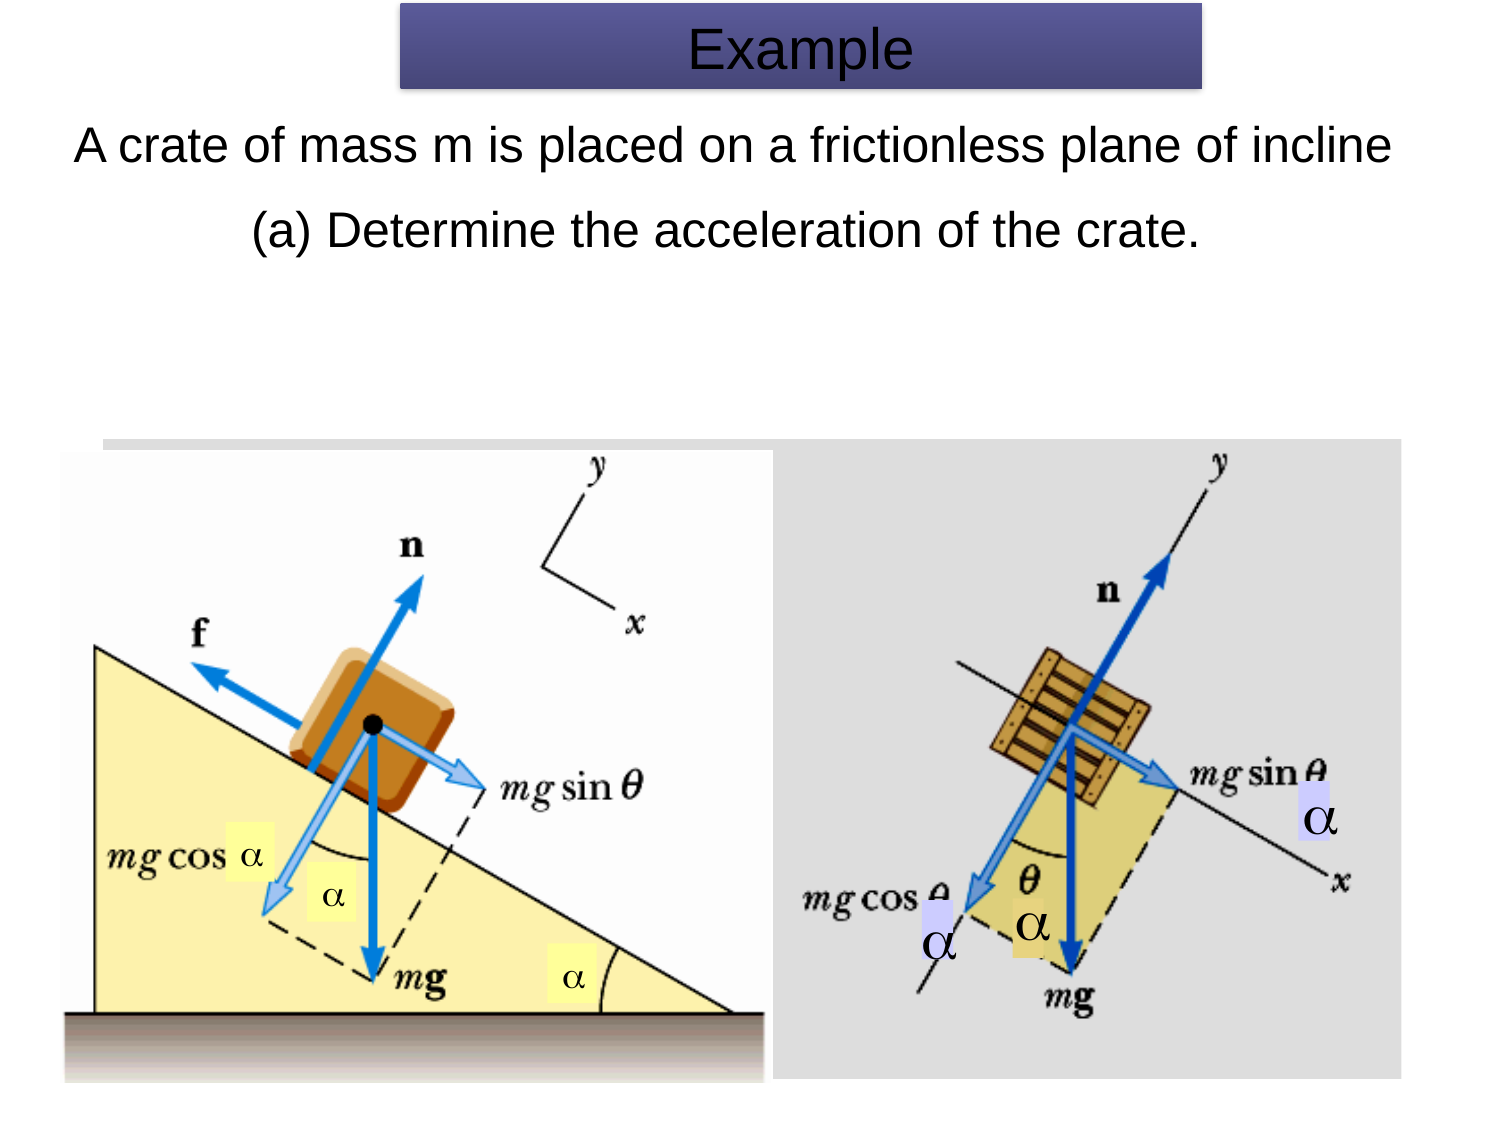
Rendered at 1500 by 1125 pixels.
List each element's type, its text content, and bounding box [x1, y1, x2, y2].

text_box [59, 451, 772, 1084]
text_box Example [400, 3, 1202, 89]
picture [102, 439, 1402, 1079]
text_box A crate of mass m is placed on a frictionless plane of incline Determine the acceleration of the crate. [22, 105, 1459, 265]
